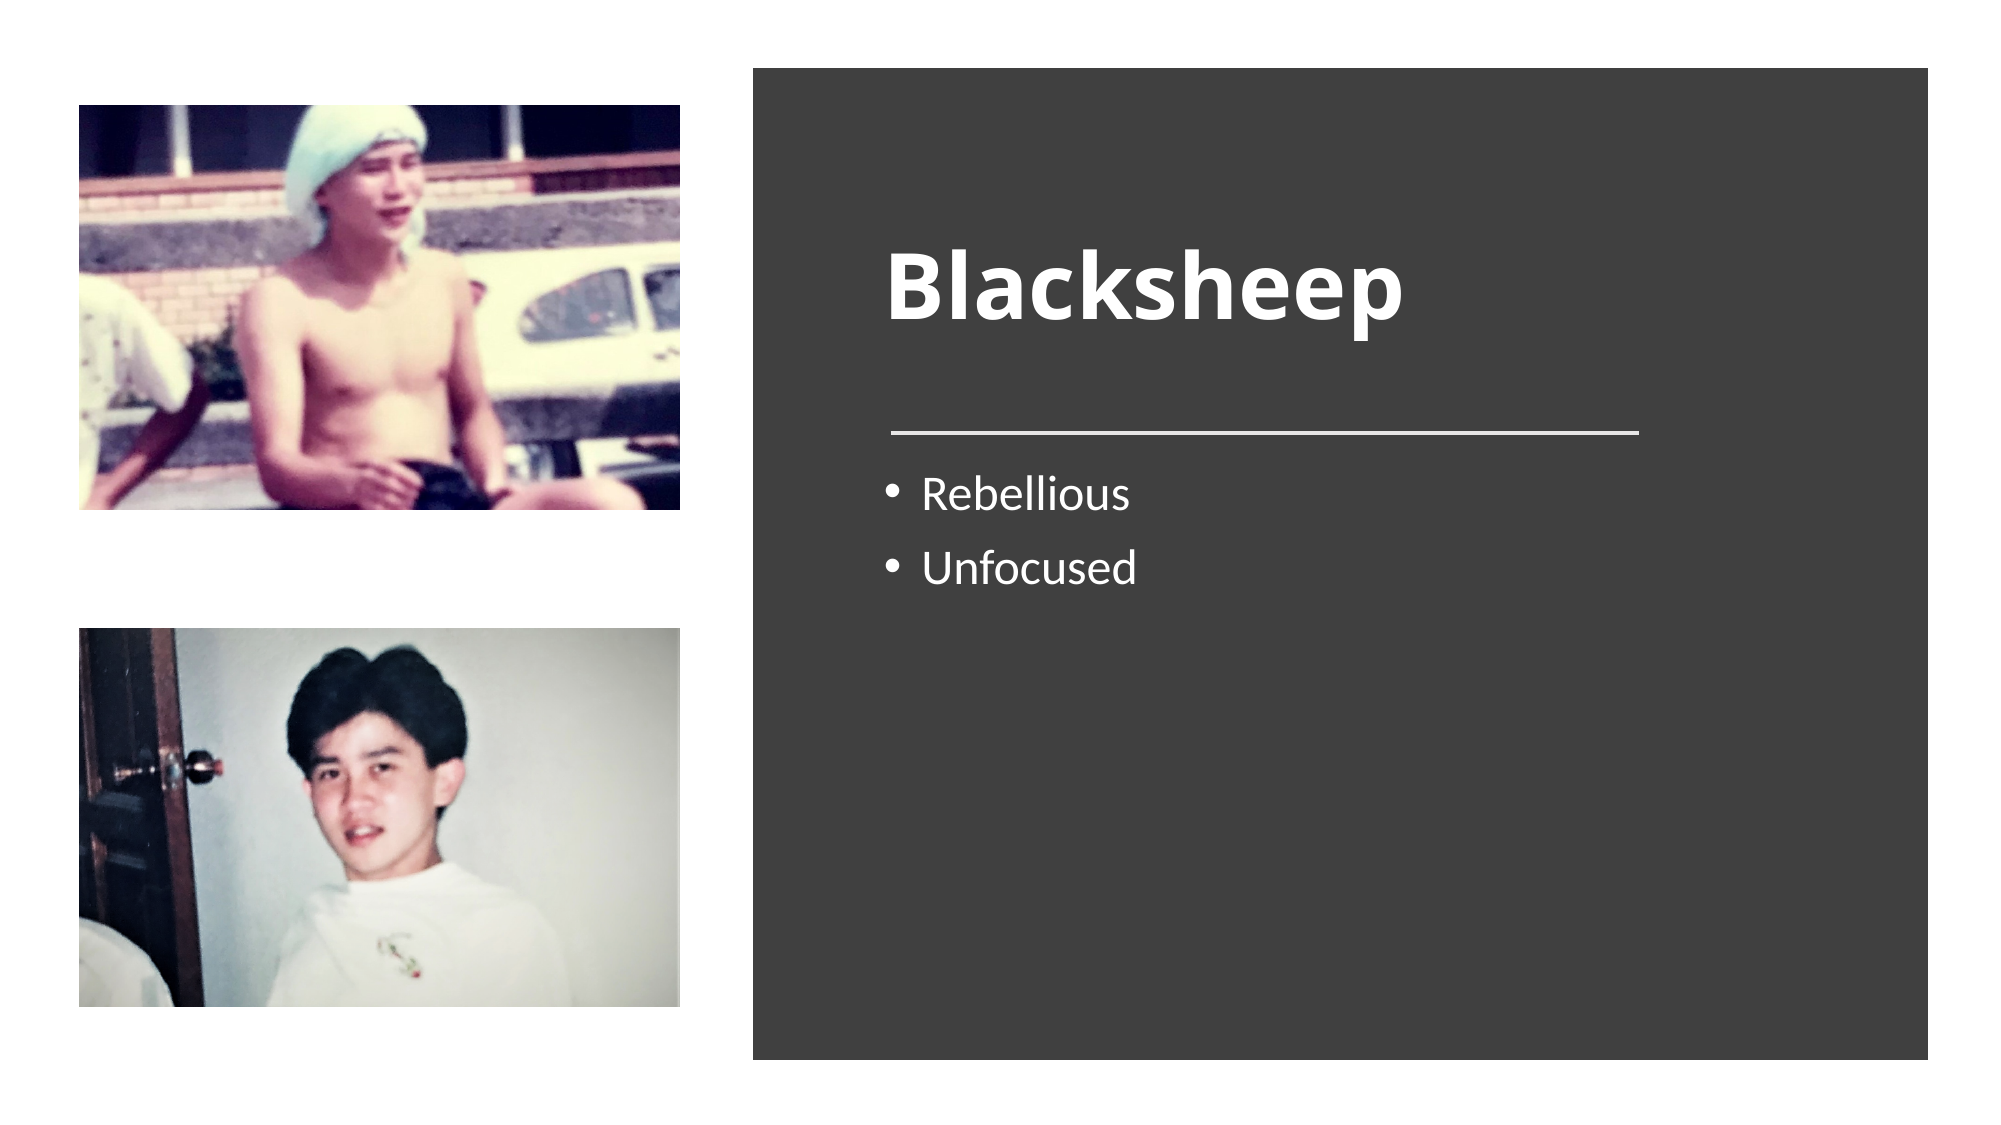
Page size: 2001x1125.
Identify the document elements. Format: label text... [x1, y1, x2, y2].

text_box [762, 77, 1918, 1050]
list Rebellious Unfocused [869, 459, 1812, 950]
picture [78, 105, 680, 510]
title Blacksheep [869, 172, 1795, 407]
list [78, 628, 680, 1007]
